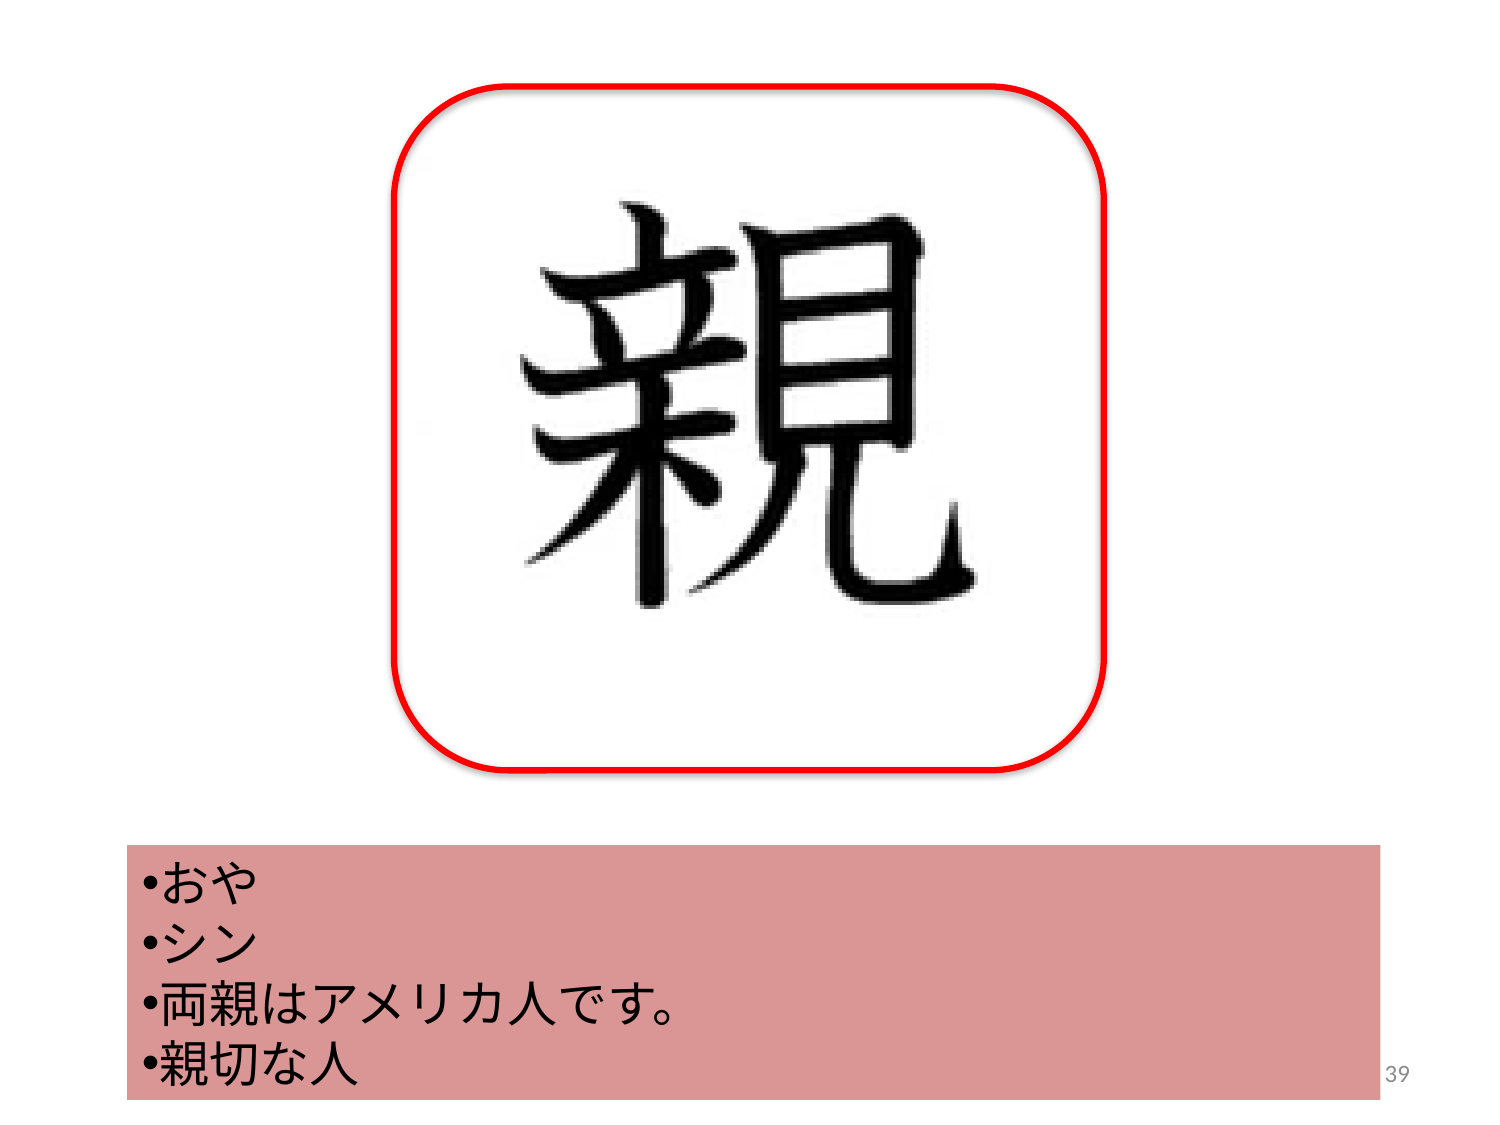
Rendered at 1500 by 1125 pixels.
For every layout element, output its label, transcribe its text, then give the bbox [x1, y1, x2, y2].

text_box [393, 85, 1105, 772]
slide_number 39 [1074, 1042, 1425, 1103]
text_box おや シン 両親はアメリカ人です。 親切な人 [127, 845, 1381, 1100]
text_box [416, 155, 1079, 653]
